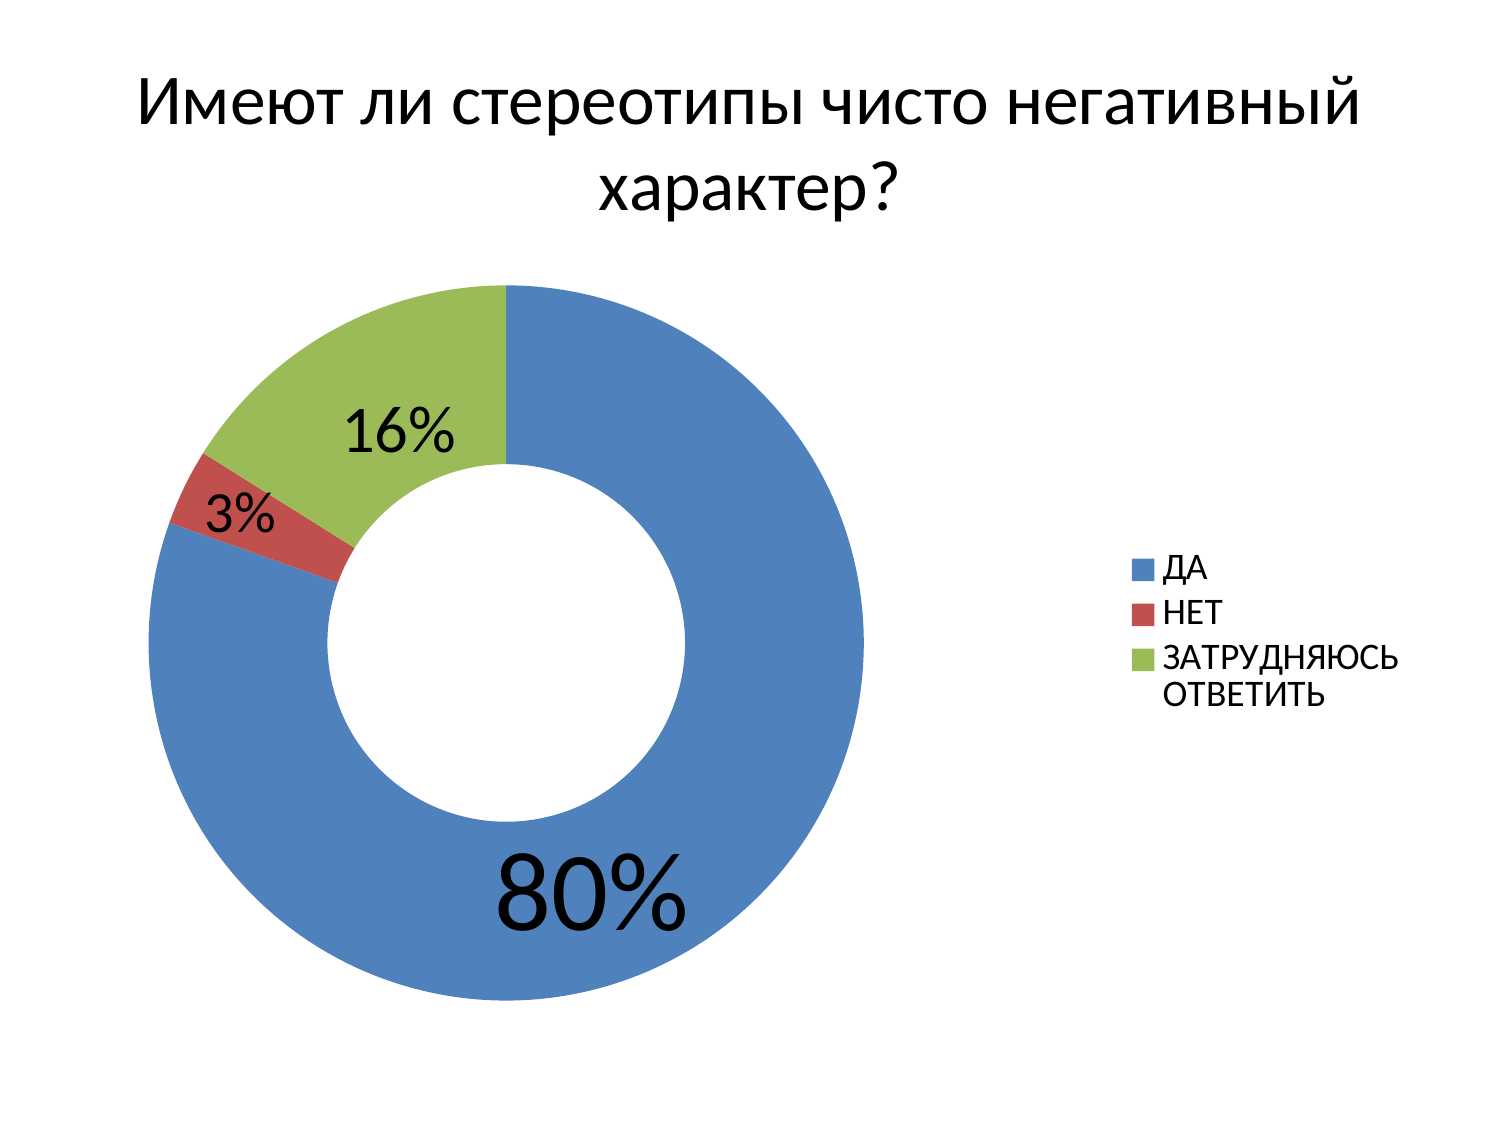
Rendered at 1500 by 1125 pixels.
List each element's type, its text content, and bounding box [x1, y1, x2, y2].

title Имеют ли стереотипы чисто негативный характер? [75, 45, 1425, 233]
chart [74, 262, 1426, 1006]
